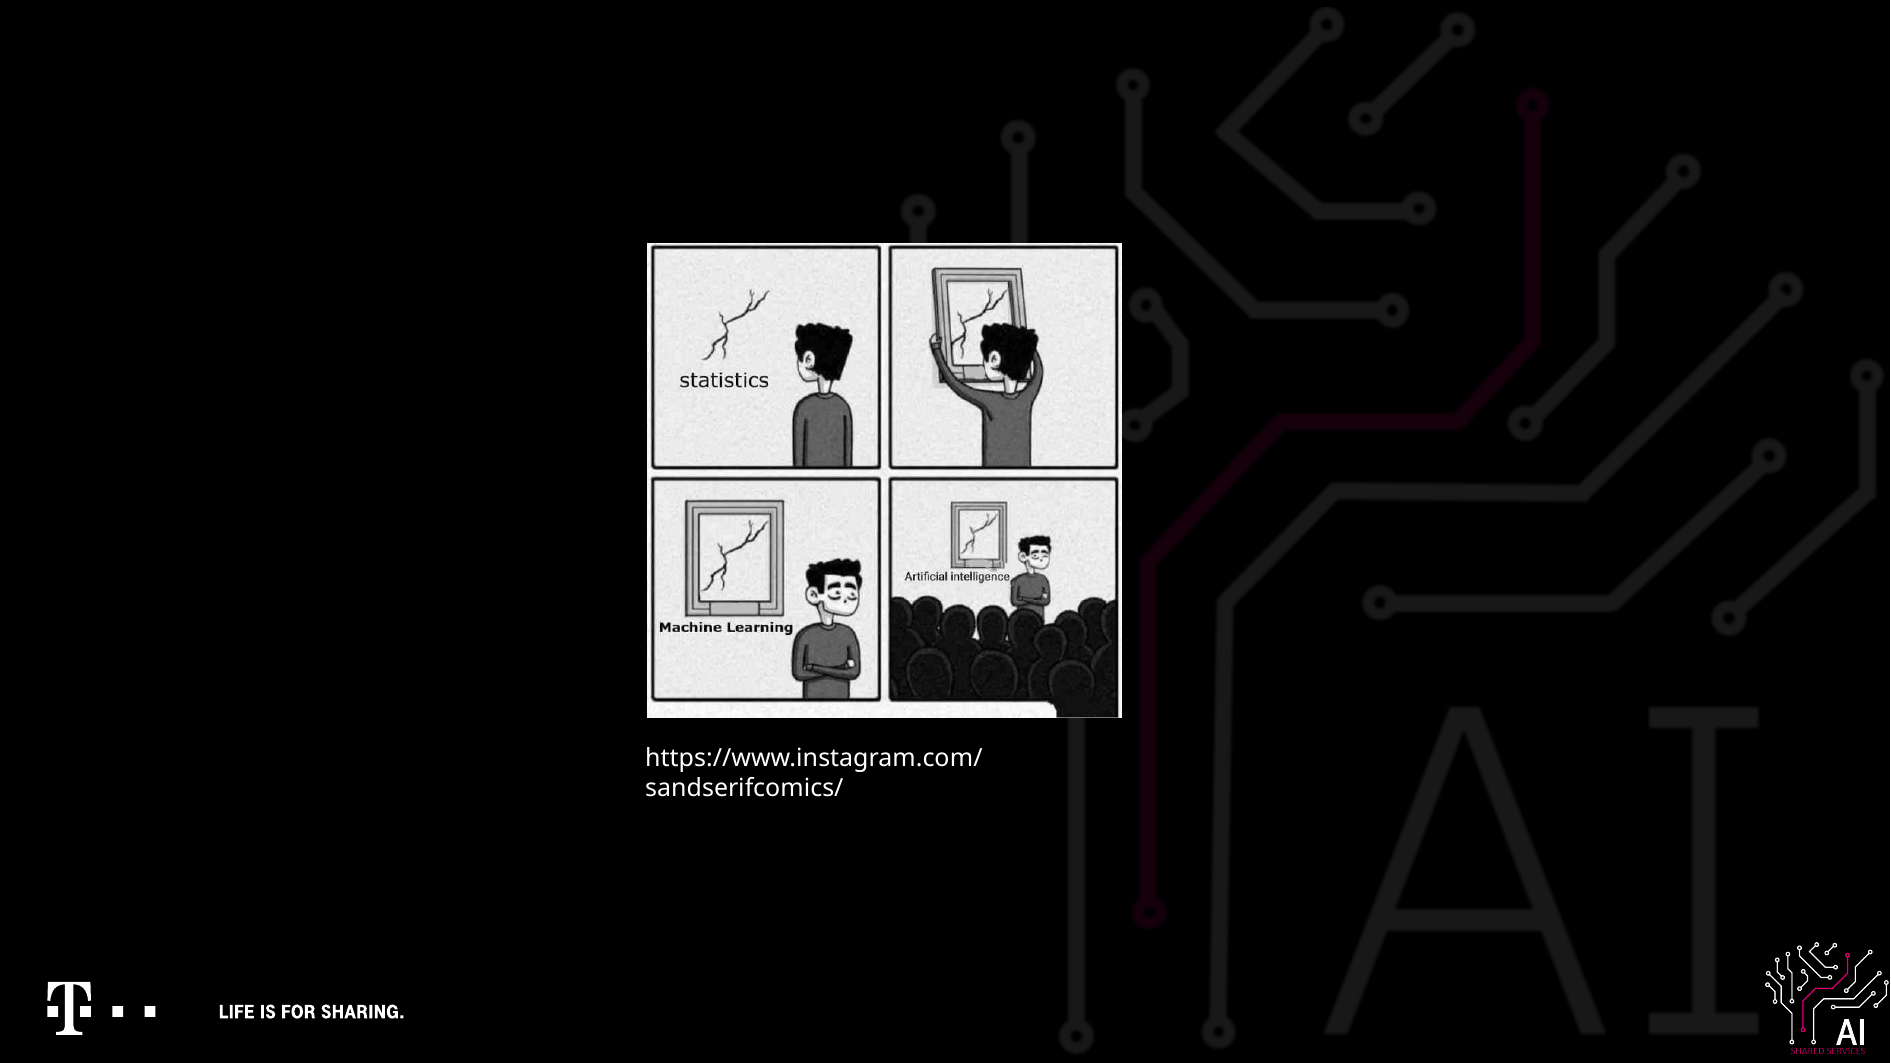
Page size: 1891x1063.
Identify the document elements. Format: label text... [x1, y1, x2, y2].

picture [647, 243, 1122, 718]
text_box https://www.instagram.com/sandserifcomics/ [630, 734, 1139, 810]
picture [1765, 942, 1890, 1063]
